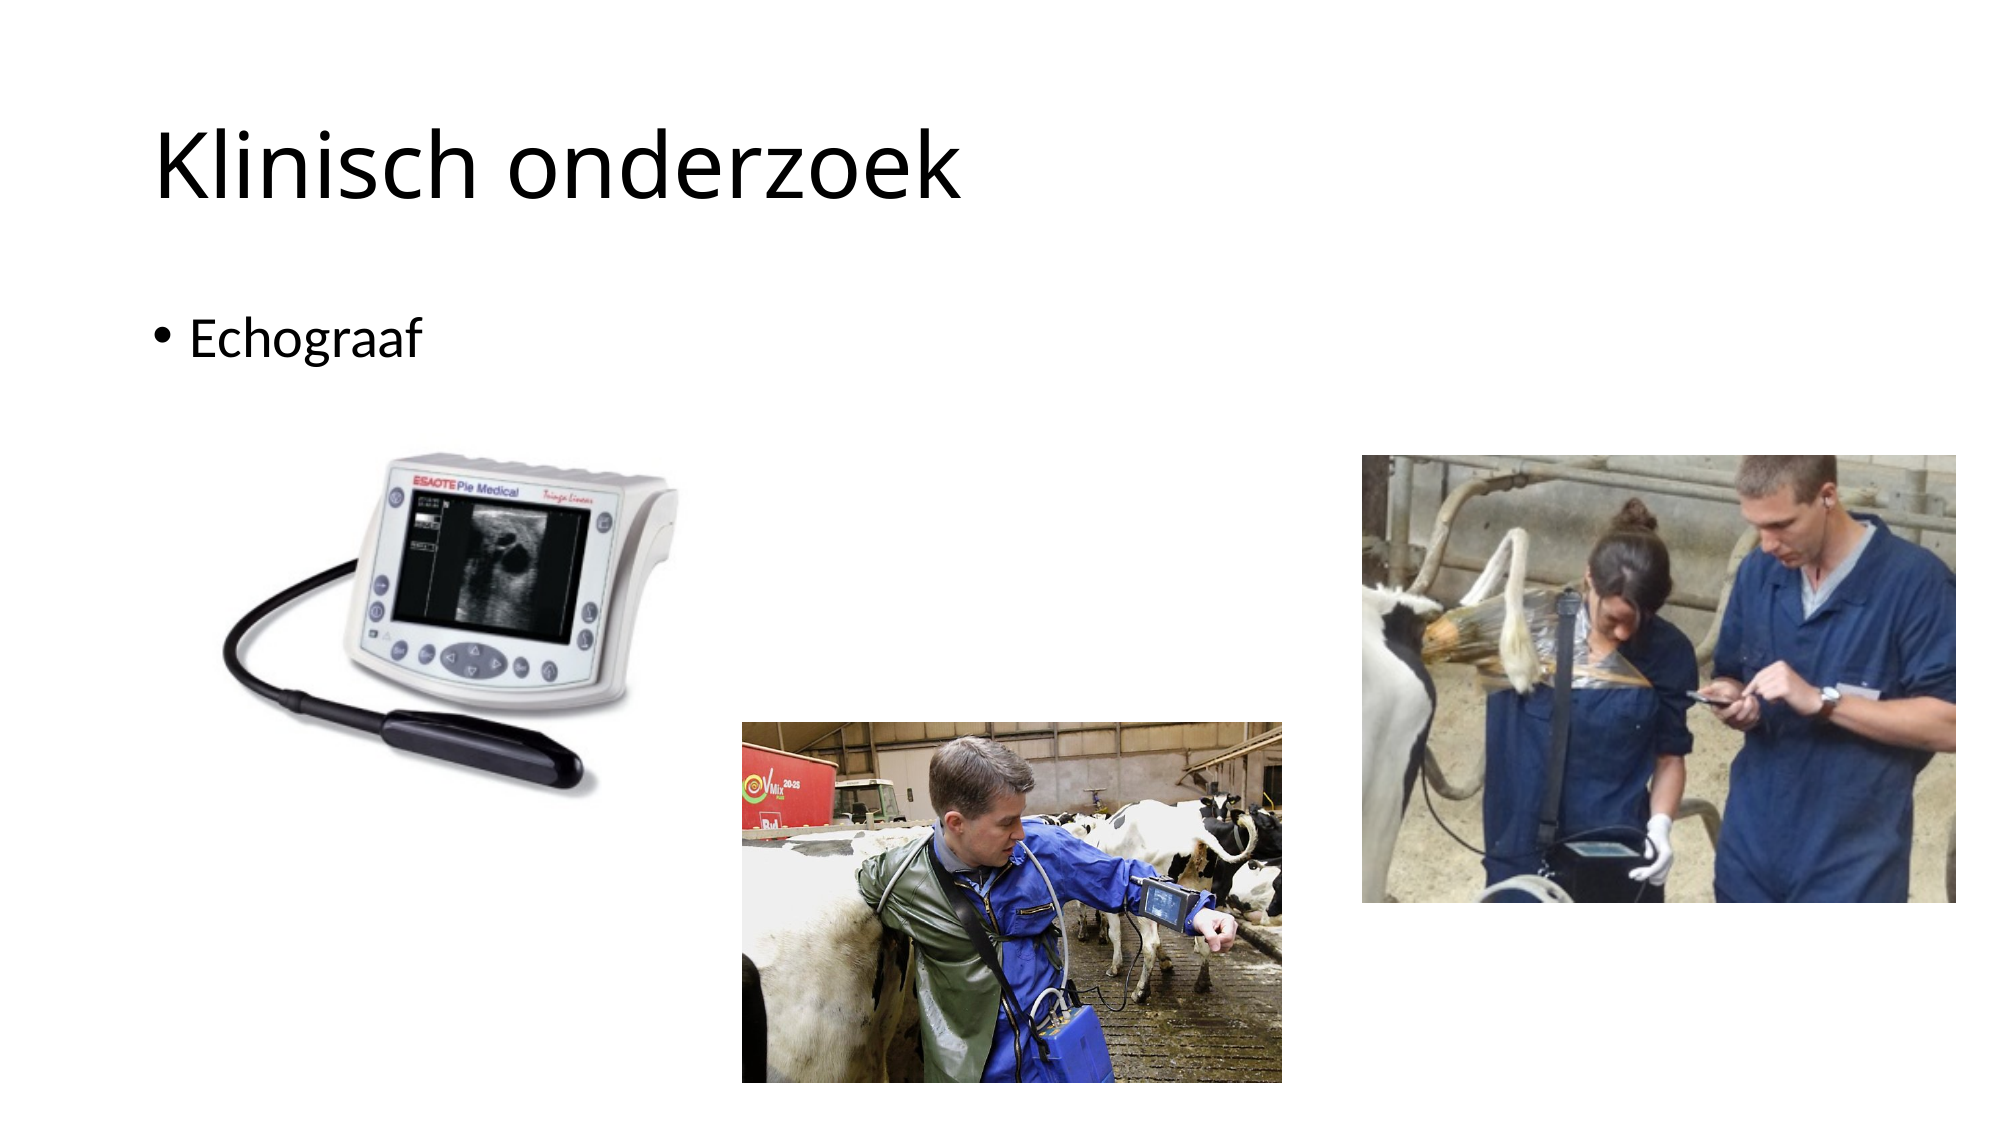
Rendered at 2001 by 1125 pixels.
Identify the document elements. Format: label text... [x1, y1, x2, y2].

picture [1362, 455, 1956, 903]
picture [201, 433, 702, 809]
list Echograaf [137, 299, 1863, 1014]
title Klinisch onderzoek [137, 59, 1863, 278]
picture [742, 722, 1282, 1083]
